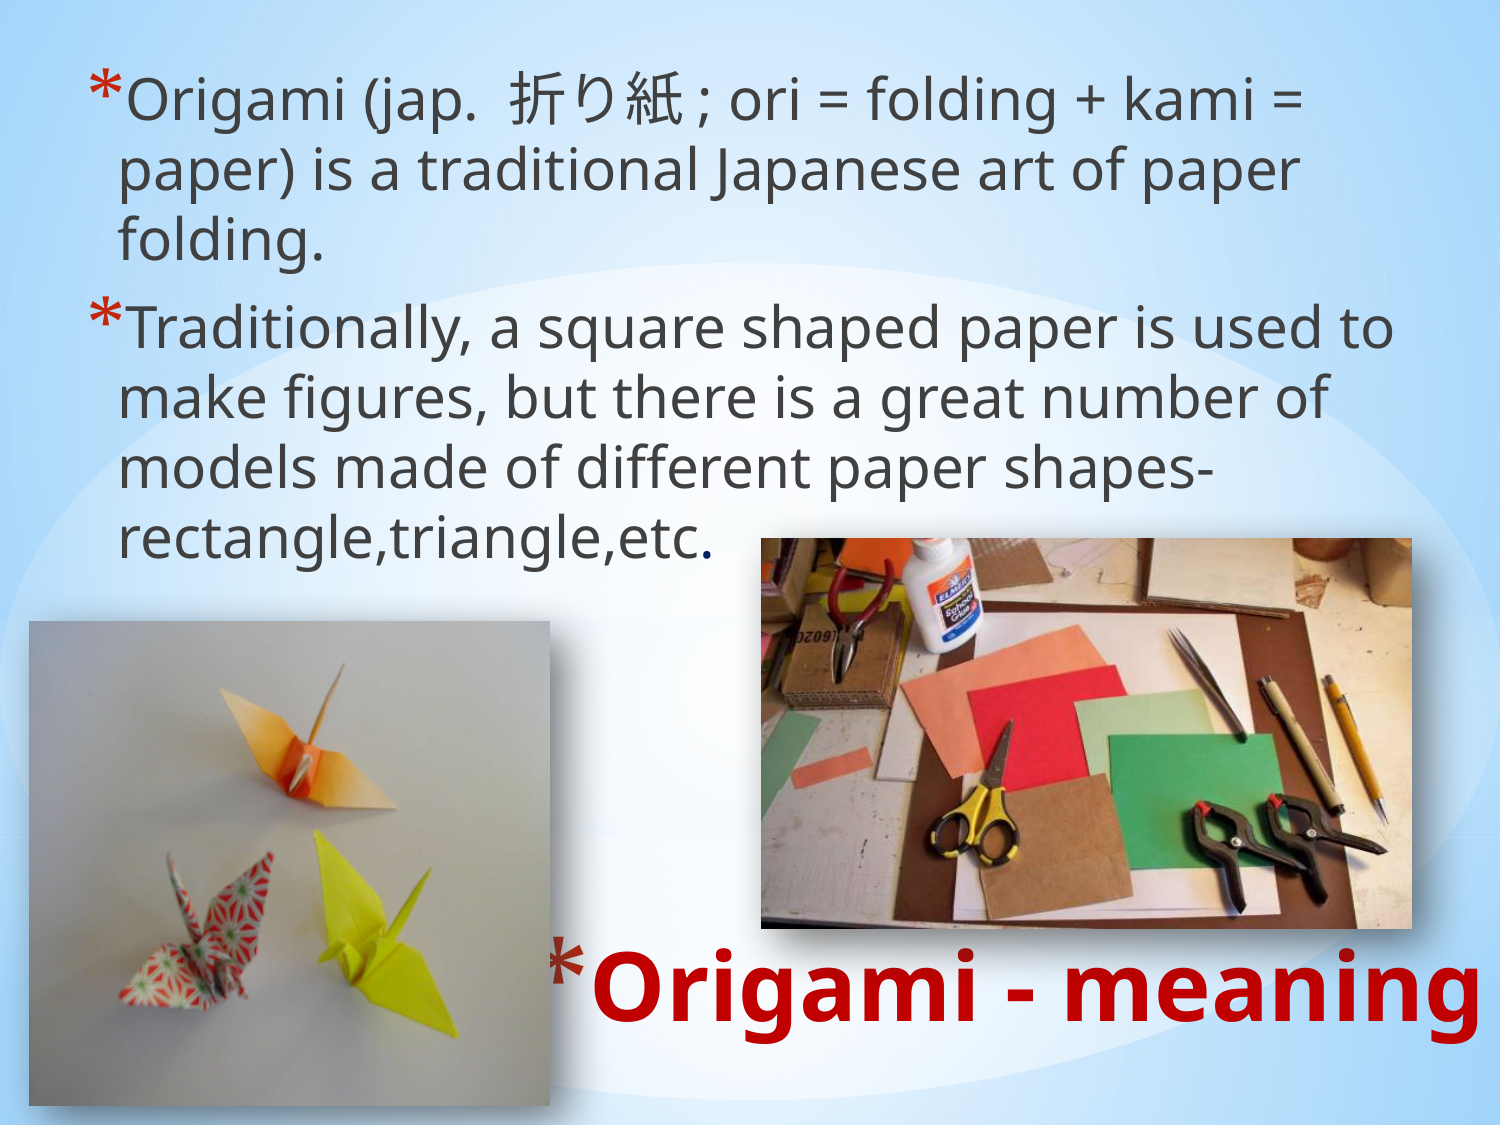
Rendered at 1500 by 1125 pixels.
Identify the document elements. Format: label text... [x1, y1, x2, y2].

list Origami (јаp. 折り紙; ori = folding + kami = paper) is a traditional Japanese art of paper folding. Traditionally, a square shaped paper is used to make figures, but there is a great number of models made of different paper shapes-rectangle,triangle,etc. [64, 54, 1424, 752]
picture [761, 538, 1412, 929]
title Origami - meaning [597, 918, 1500, 1106]
picture [29, 621, 550, 1107]
